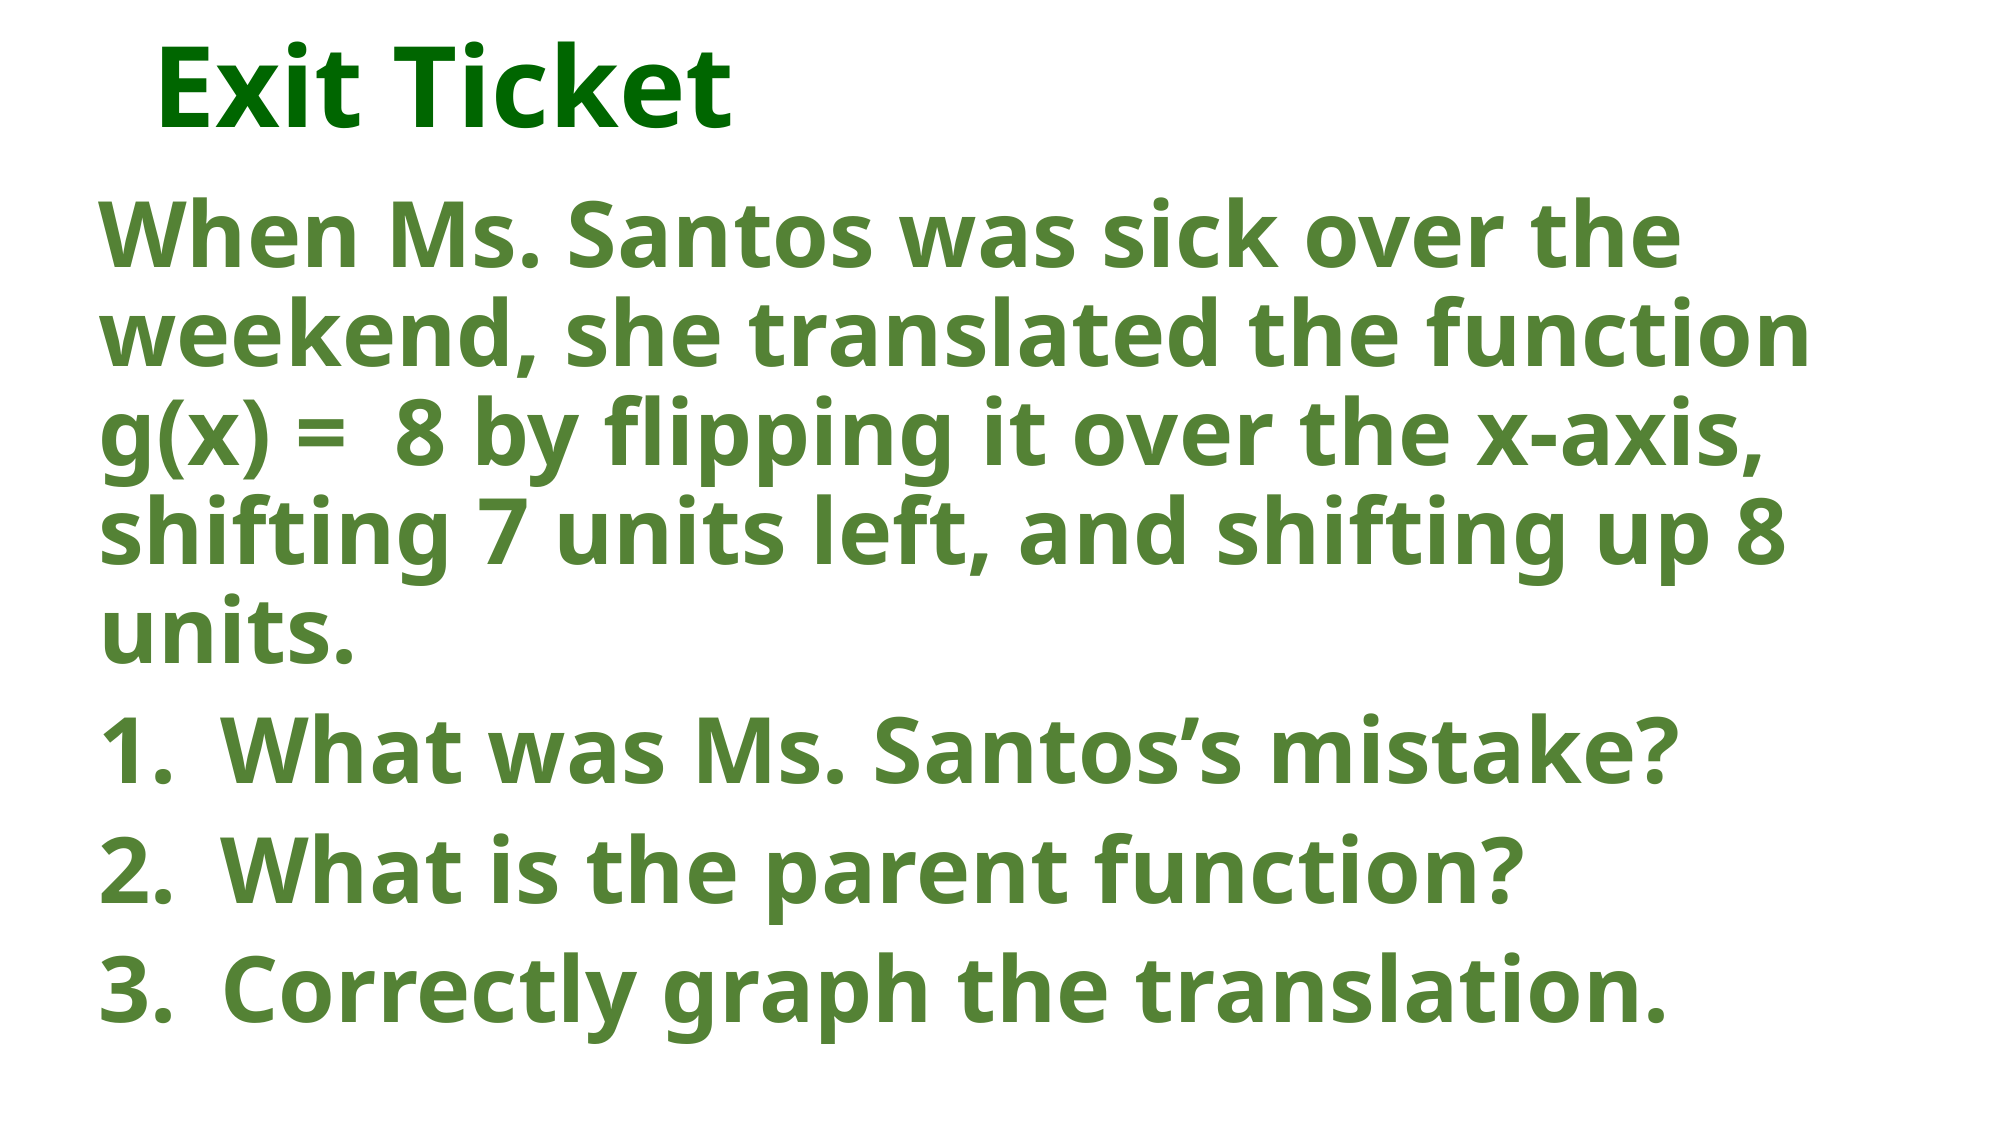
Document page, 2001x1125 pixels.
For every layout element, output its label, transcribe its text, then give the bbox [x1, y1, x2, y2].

title Exit Ticket [137, 0, 1863, 182]
